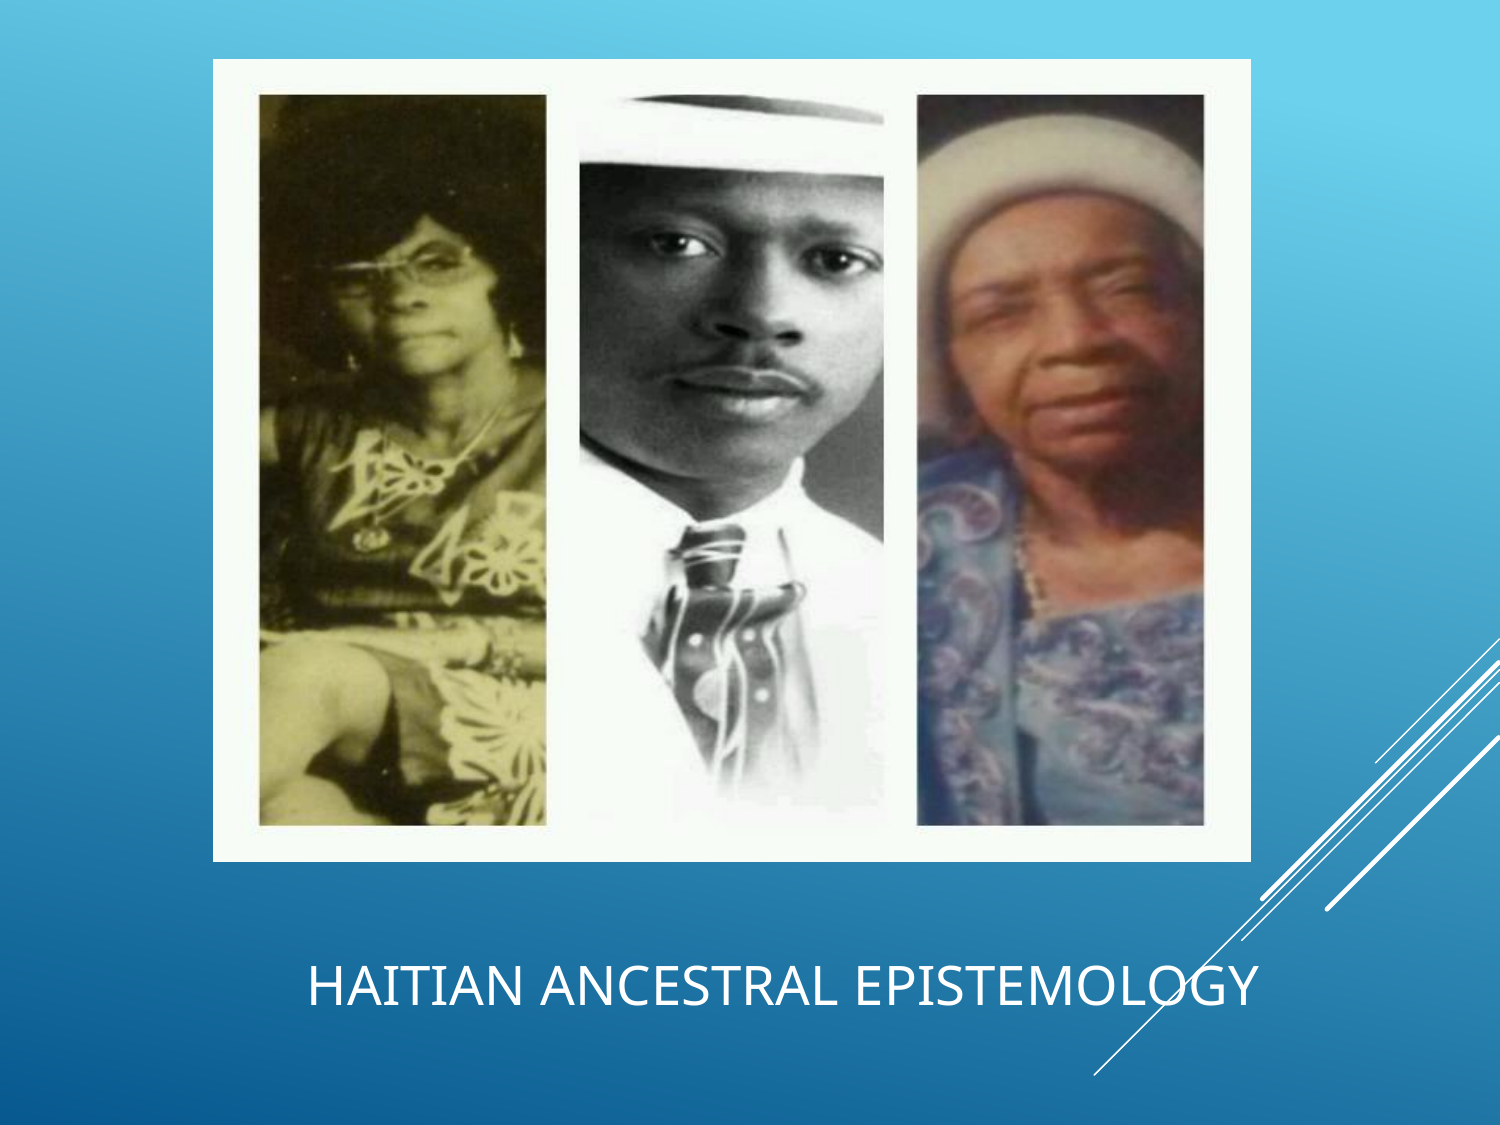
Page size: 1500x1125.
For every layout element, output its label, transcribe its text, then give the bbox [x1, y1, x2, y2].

picture [213, 59, 1251, 862]
title Haitian Ancestral Epistemology [249, 927, 1319, 1105]
